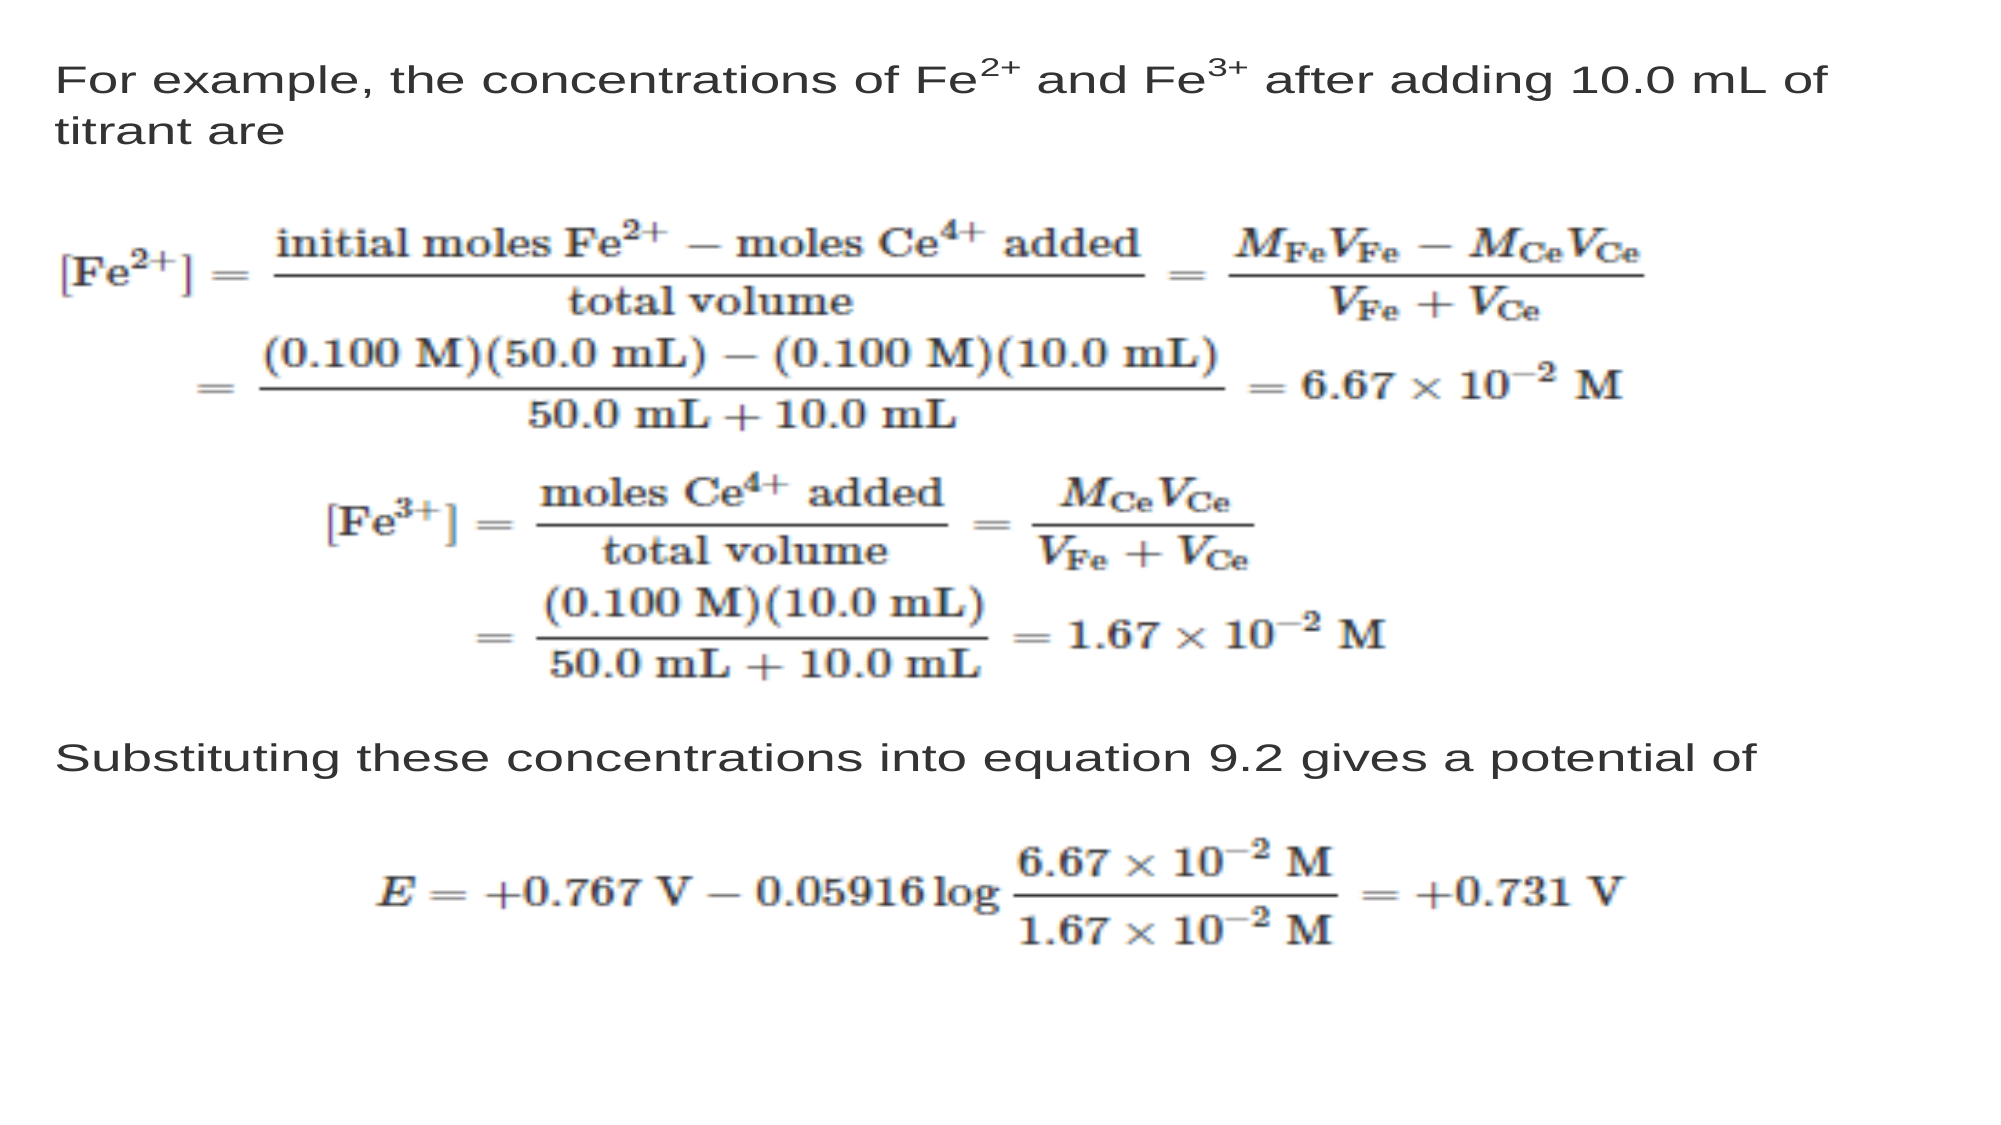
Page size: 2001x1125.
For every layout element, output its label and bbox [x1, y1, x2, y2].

picture [53, 58, 1957, 1066]
